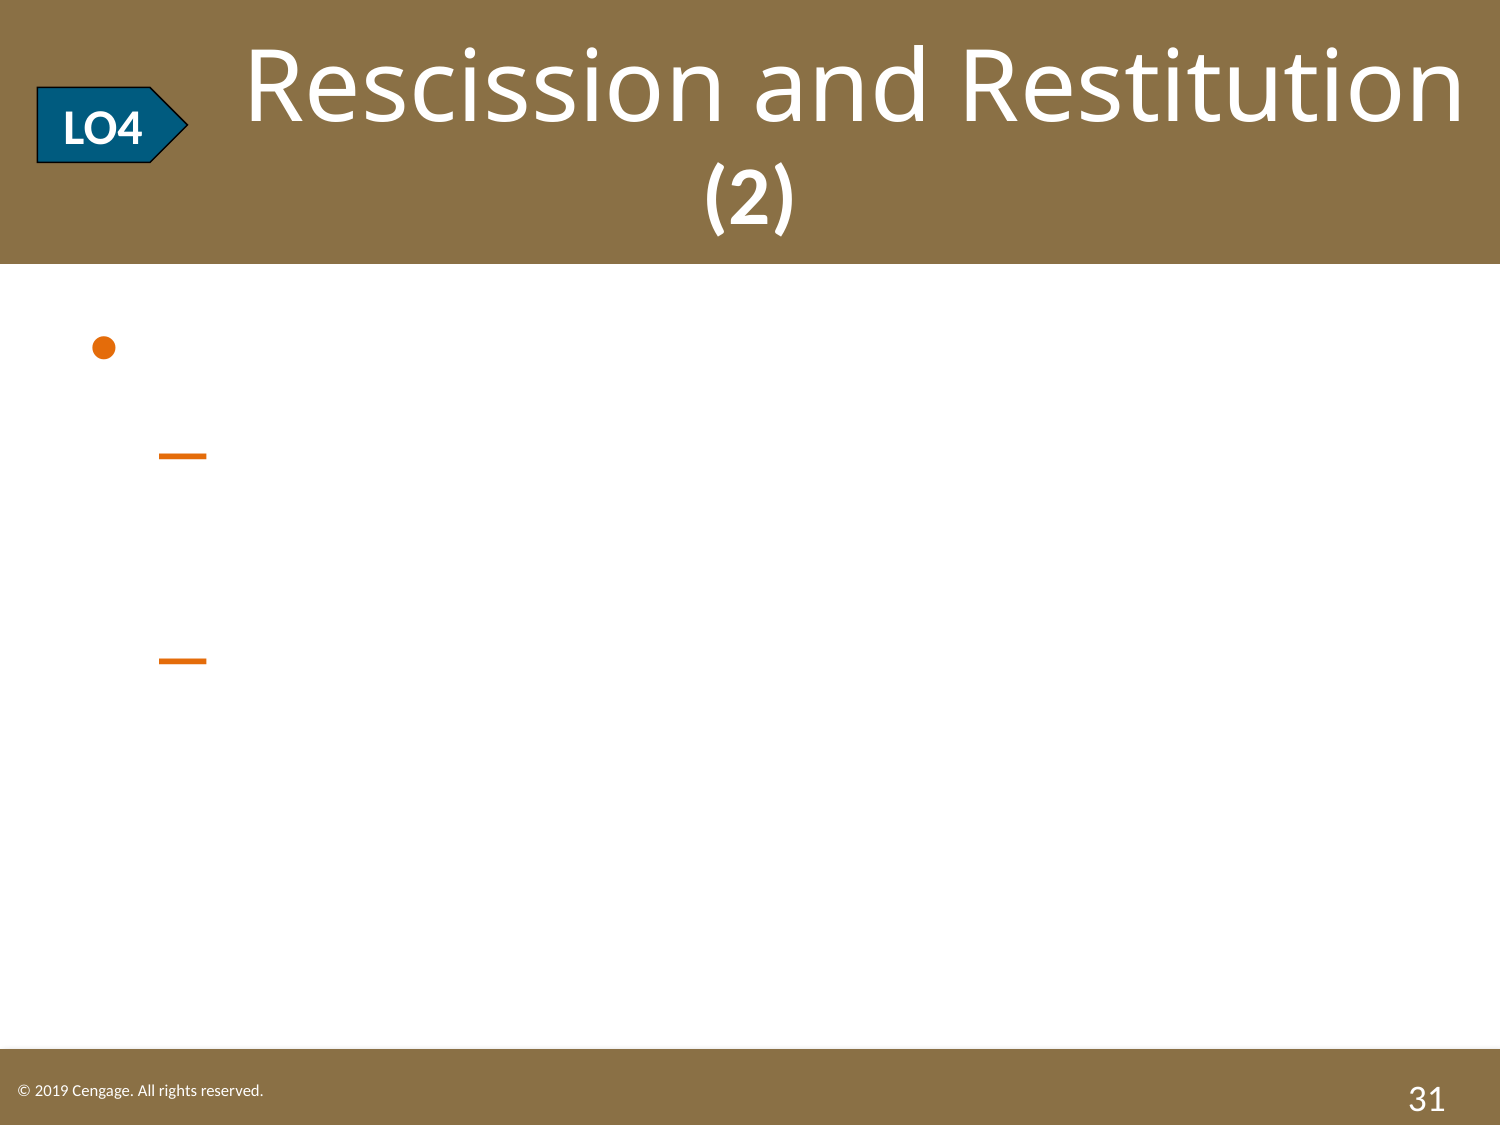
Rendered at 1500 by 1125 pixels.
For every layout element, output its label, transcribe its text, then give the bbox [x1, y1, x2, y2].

list Restitution. The restoration of goods, property, or funds previously conveyed. A remedy under which a person is restored to his or her original position prior to formation of a contract. [75, 287, 1425, 1038]
title LO4 Rescission and Restitution (2) [0, 0, 1500, 264]
text_box LO4 [37, 87, 188, 163]
slide_number 31 [1110, 1074, 1461, 1119]
